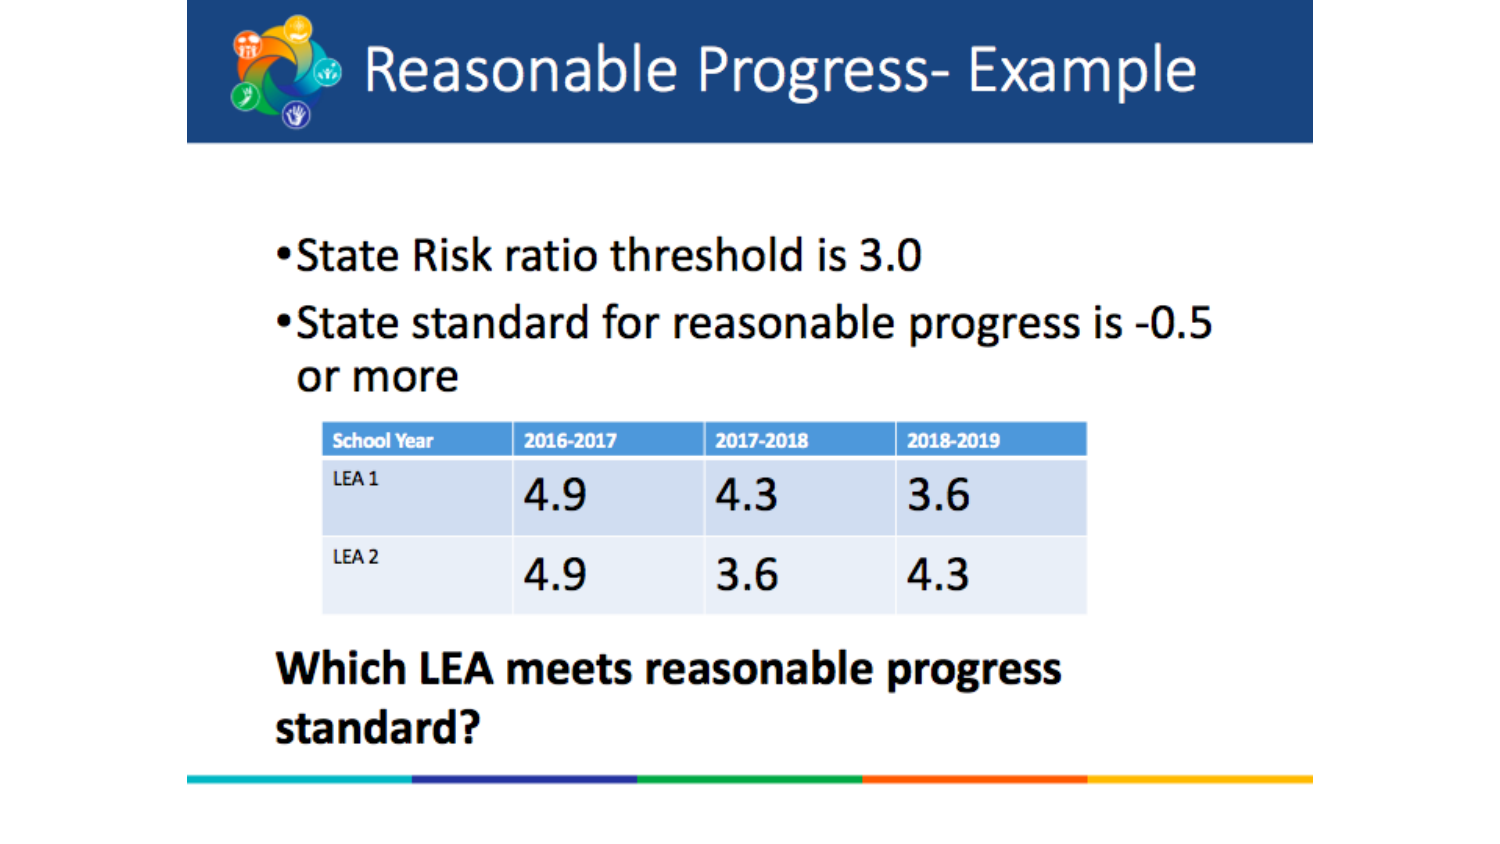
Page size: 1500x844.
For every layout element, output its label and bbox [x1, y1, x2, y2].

picture [187, 0, 1313, 844]
